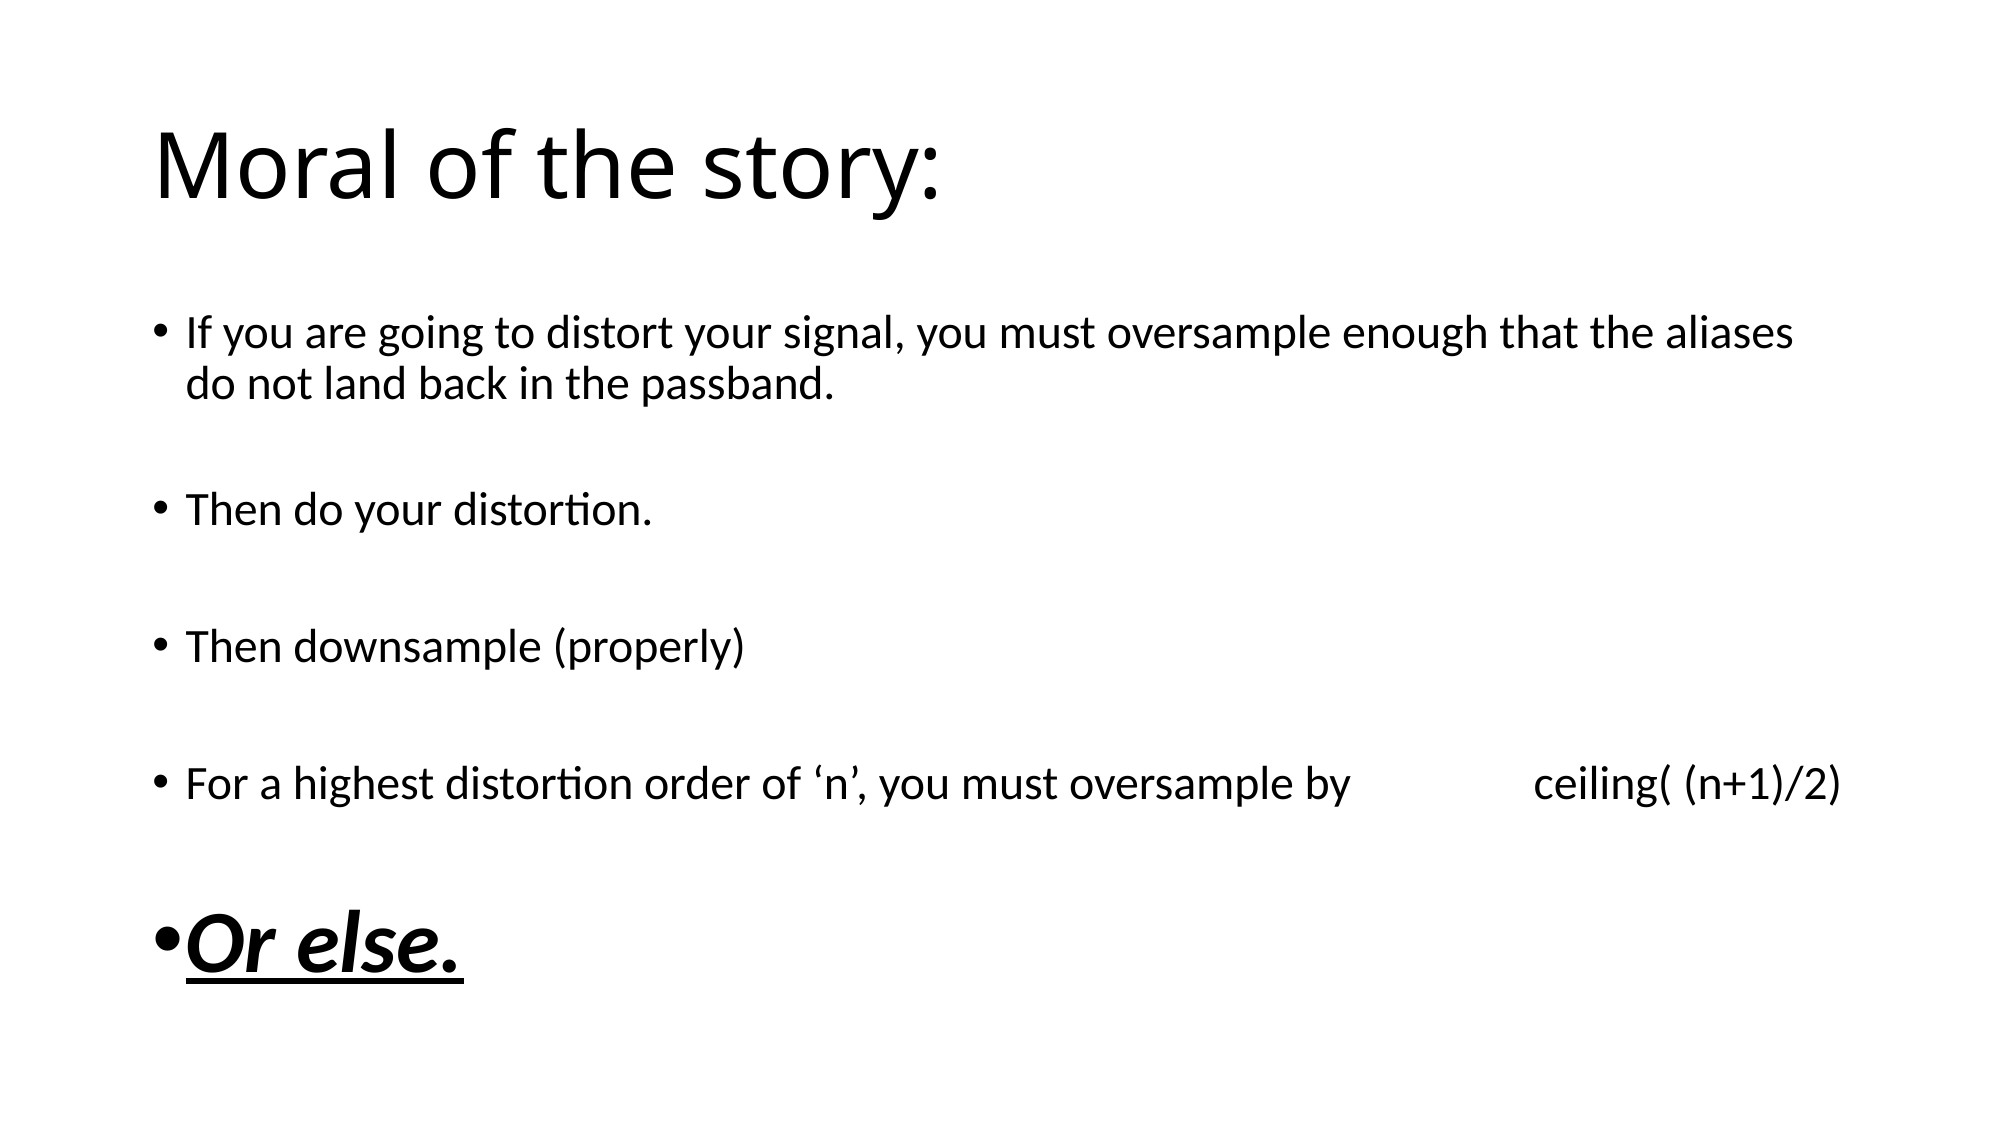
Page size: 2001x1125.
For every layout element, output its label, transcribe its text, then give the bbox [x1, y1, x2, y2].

title Moral of the story: [137, 59, 1863, 278]
list If you are going to distort your signal, you must oversample enough that the aliases do not land back in the passband. Then do your distortion. Then downsample (properly) For a highest distortion order of ‘n’, you must oversample by ceiling( (n+1)/2) Or else. [137, 299, 1863, 1014]
